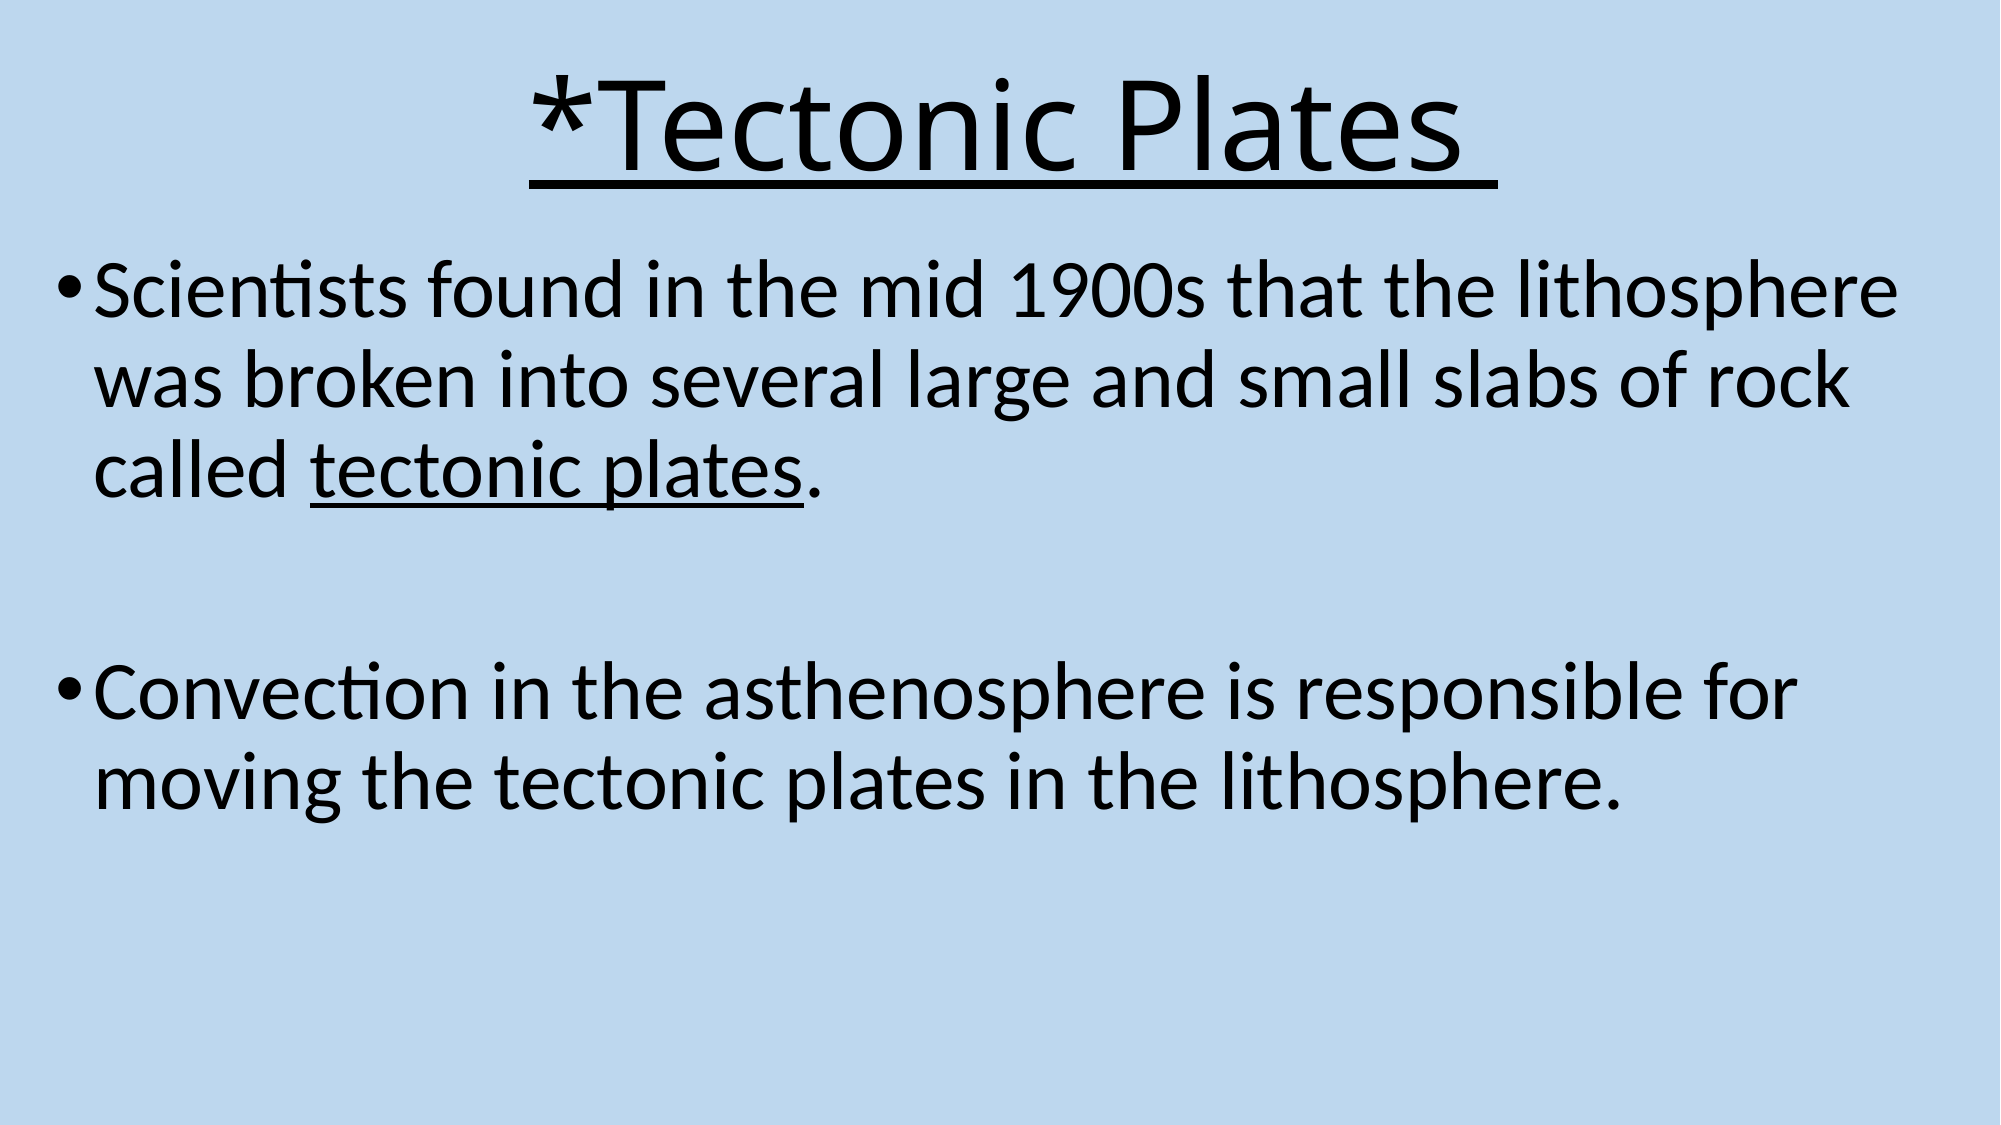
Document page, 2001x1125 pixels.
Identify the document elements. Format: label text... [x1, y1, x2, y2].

title *Tectonic Plates [151, 21, 1877, 238]
list Scientists found in the mid 1900s that the lithosphere was broken into several large and small slabs of rock called tectonic plates. Convection in the asthenosphere is responsible for moving the tectonic plates in the lithosphere. [40, 238, 1930, 1074]
